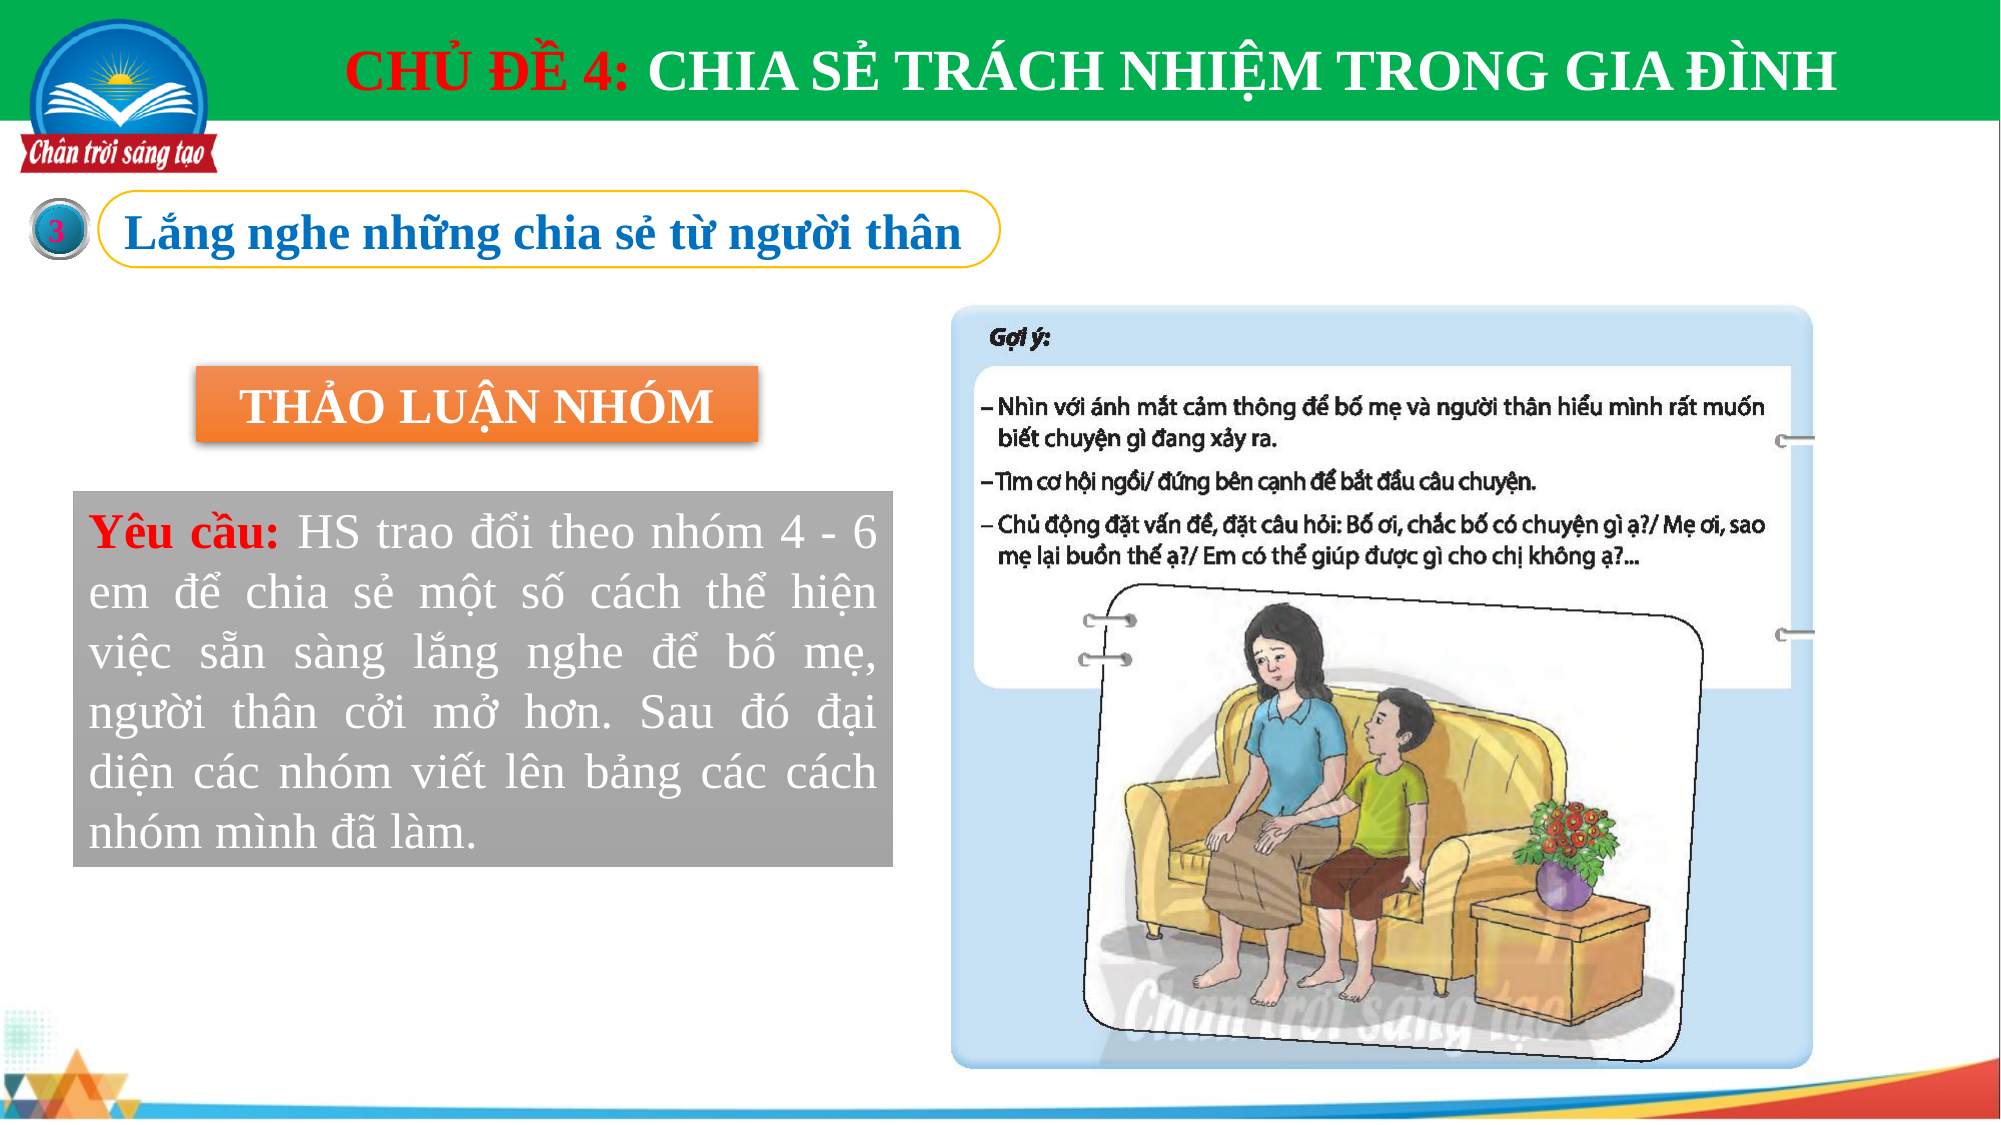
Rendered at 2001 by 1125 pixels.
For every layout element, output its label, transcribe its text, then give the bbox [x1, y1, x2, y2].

picture [0, 0, 2001, 1125]
text_box Lắng nghe những chia sẻ từ người thân [97, 189, 1002, 269]
text_box CHỦ ĐỀ 4: CHIA SẺ TRÁCH NHIỆM TRONG GIA ĐÌNH [306, 12, 1877, 122]
text_box THẢO LUẬN NHÓM [196, 366, 759, 442]
text_box [0, 0, 2000, 121]
text_box Yêu cầu: HS trao đổi theo nhóm 4 - 6 em để chia sẻ một số cách thể hiện việc sẵn sàng lắng nghe để bố mẹ, người thân cởi mở hơn. Sau đó đại diện các nhóm viết lên bảng các cách nhóm mình đã làm. [73, 491, 893, 867]
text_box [28, 197, 92, 261]
